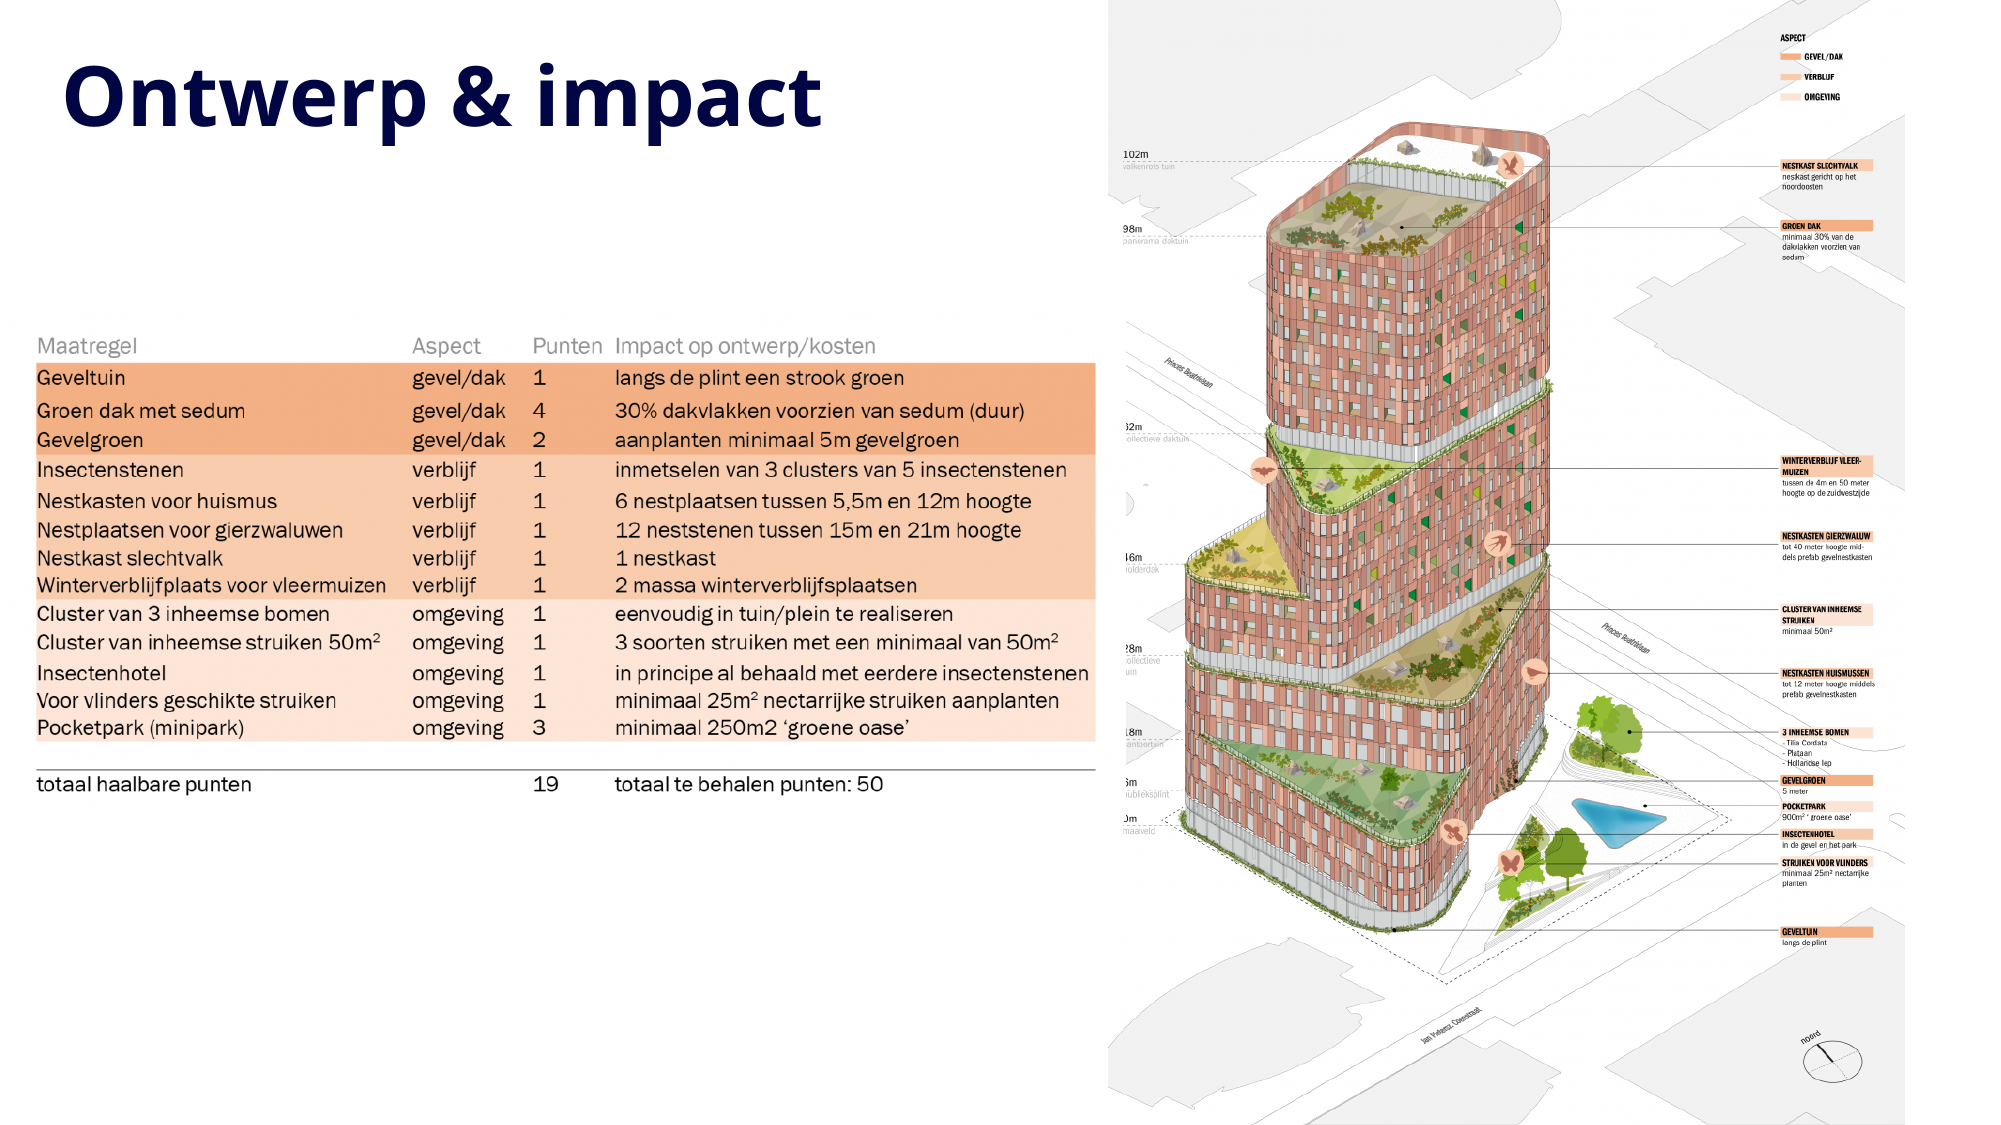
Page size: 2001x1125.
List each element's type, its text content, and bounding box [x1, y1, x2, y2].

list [0, 304, 1126, 821]
title Ontwerp & impact [60, 48, 987, 239]
picture [1108, 0, 1905, 1125]
